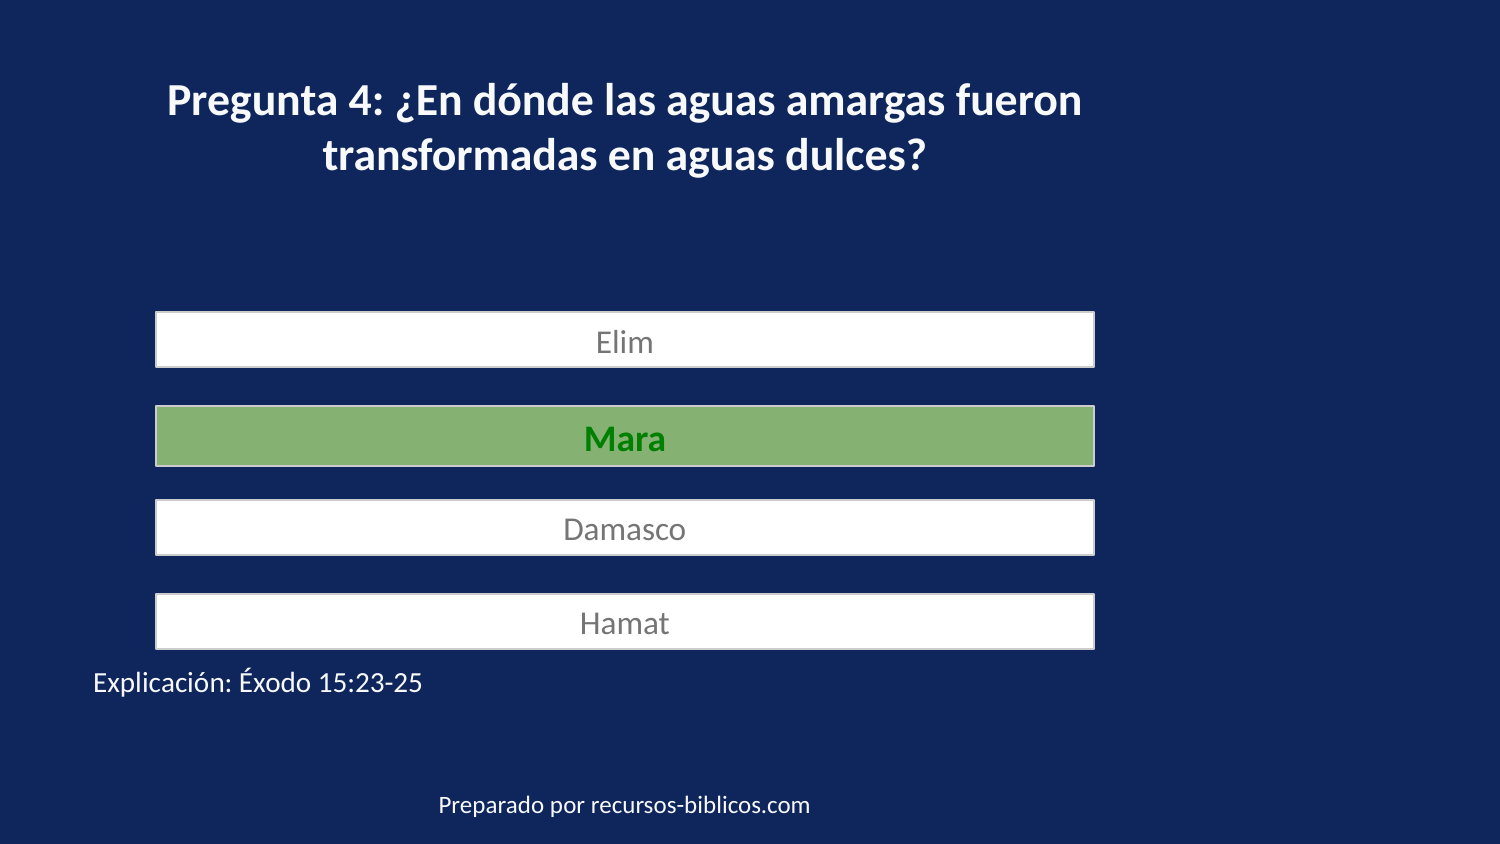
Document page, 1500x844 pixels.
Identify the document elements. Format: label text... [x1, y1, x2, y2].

text_box Elim [156, 312, 1094, 368]
text_box Damasco [156, 499, 1094, 555]
text_box Explicación: Éxodo 15:23-25 [78, 656, 1172, 707]
text_box Preparado por recursos-biblicos.com [78, 781, 1172, 827]
text_box Hamat [156, 593, 1094, 649]
text_box Pregunta 4: ¿En dónde las aguas amargas fueron transformadas en aguas dulces? [78, 62, 1172, 188]
text_box Mara [156, 406, 1094, 467]
